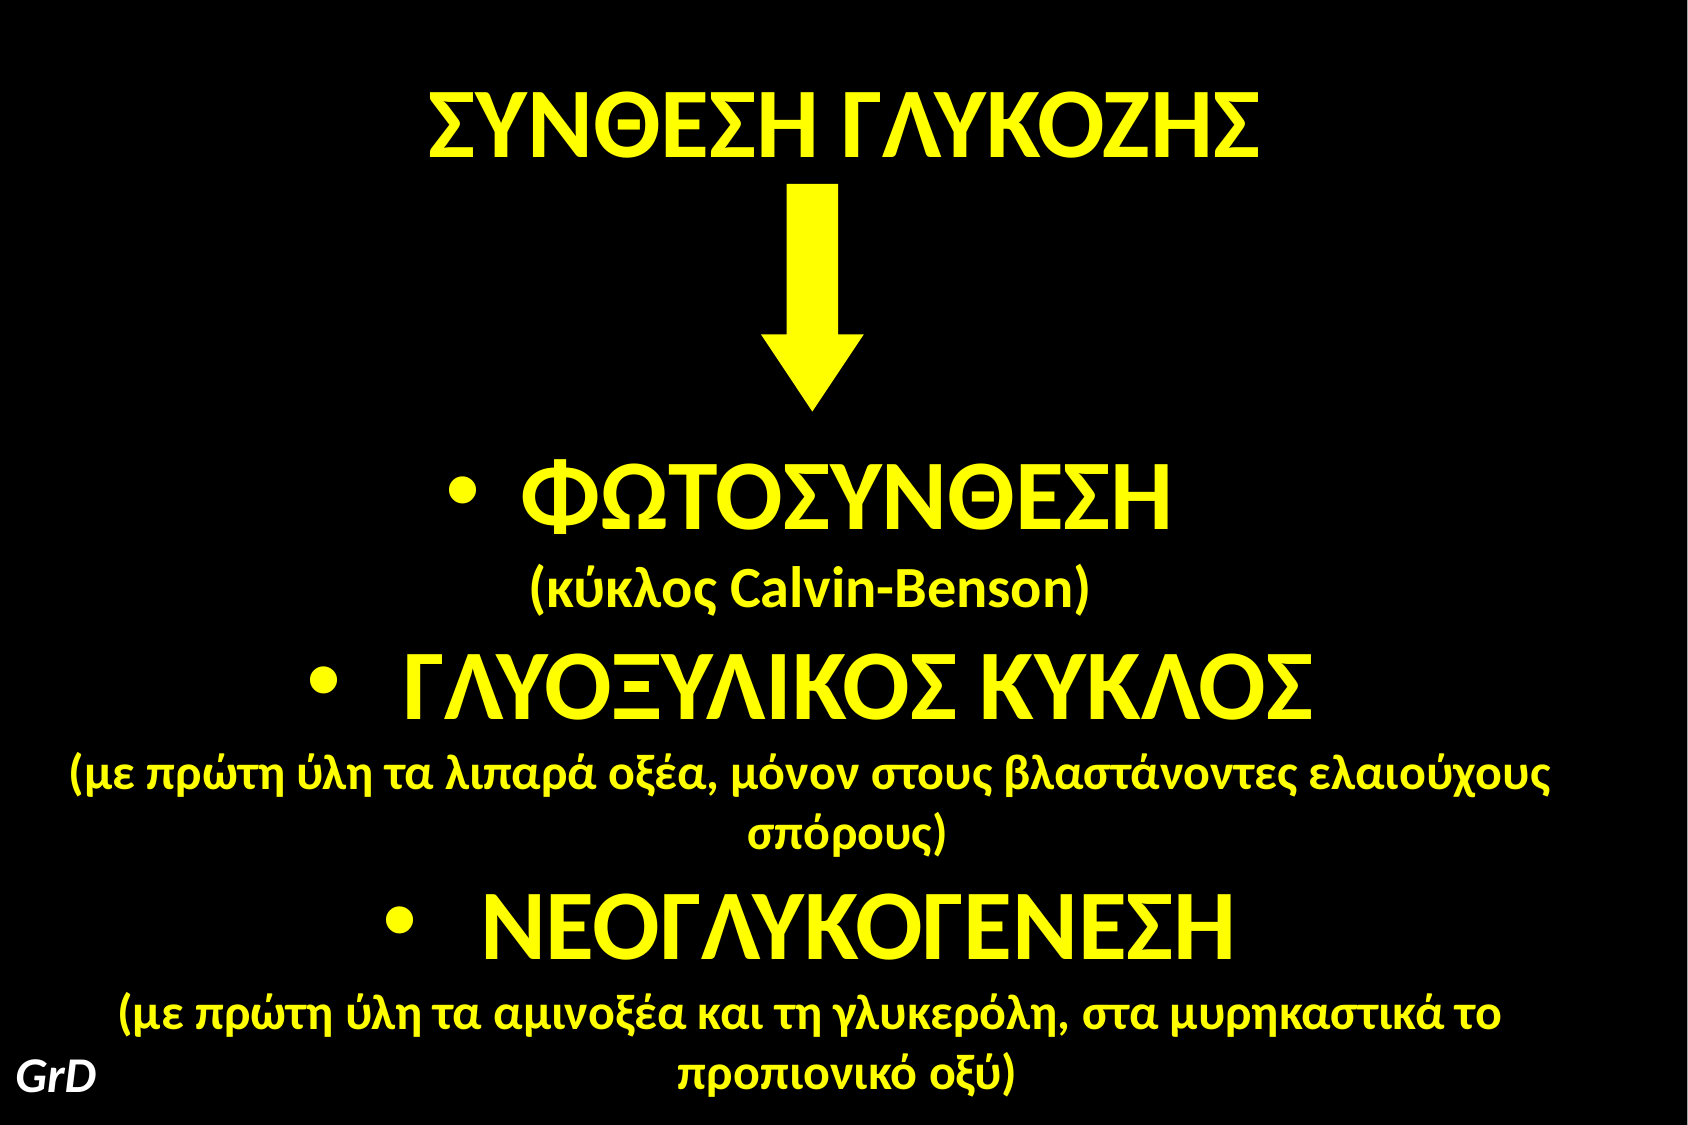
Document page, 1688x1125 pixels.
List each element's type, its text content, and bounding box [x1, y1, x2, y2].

text_box [762, 184, 863, 411]
text_box ΦΩΤΟΣΥΝΘΕΣΗ (κύκλος Calvin-Benson) ΓΛΥΟΞΥΛΙΚΟΣ ΚΥΚΛΟΣ (με πρώτη ύλη τα λιπαρά οξέα, μόνον στους βλαστάνοντες ελαιούχους σπόρους) ΝΕΟΓΛΥΚΟΓΕΝΕΣΗ (με πρώτη ύλη τα αμινοξέα και τη γλυκερόλη, στα μυρηκαστικά το προπιονικό οξύ) [35, 421, 1585, 1107]
text_box ΣΥΝΘΕΣΗ ΓΛΥΚΟΖΗΣ [299, 50, 1390, 186]
text_box GrD [0, 1034, 112, 1110]
